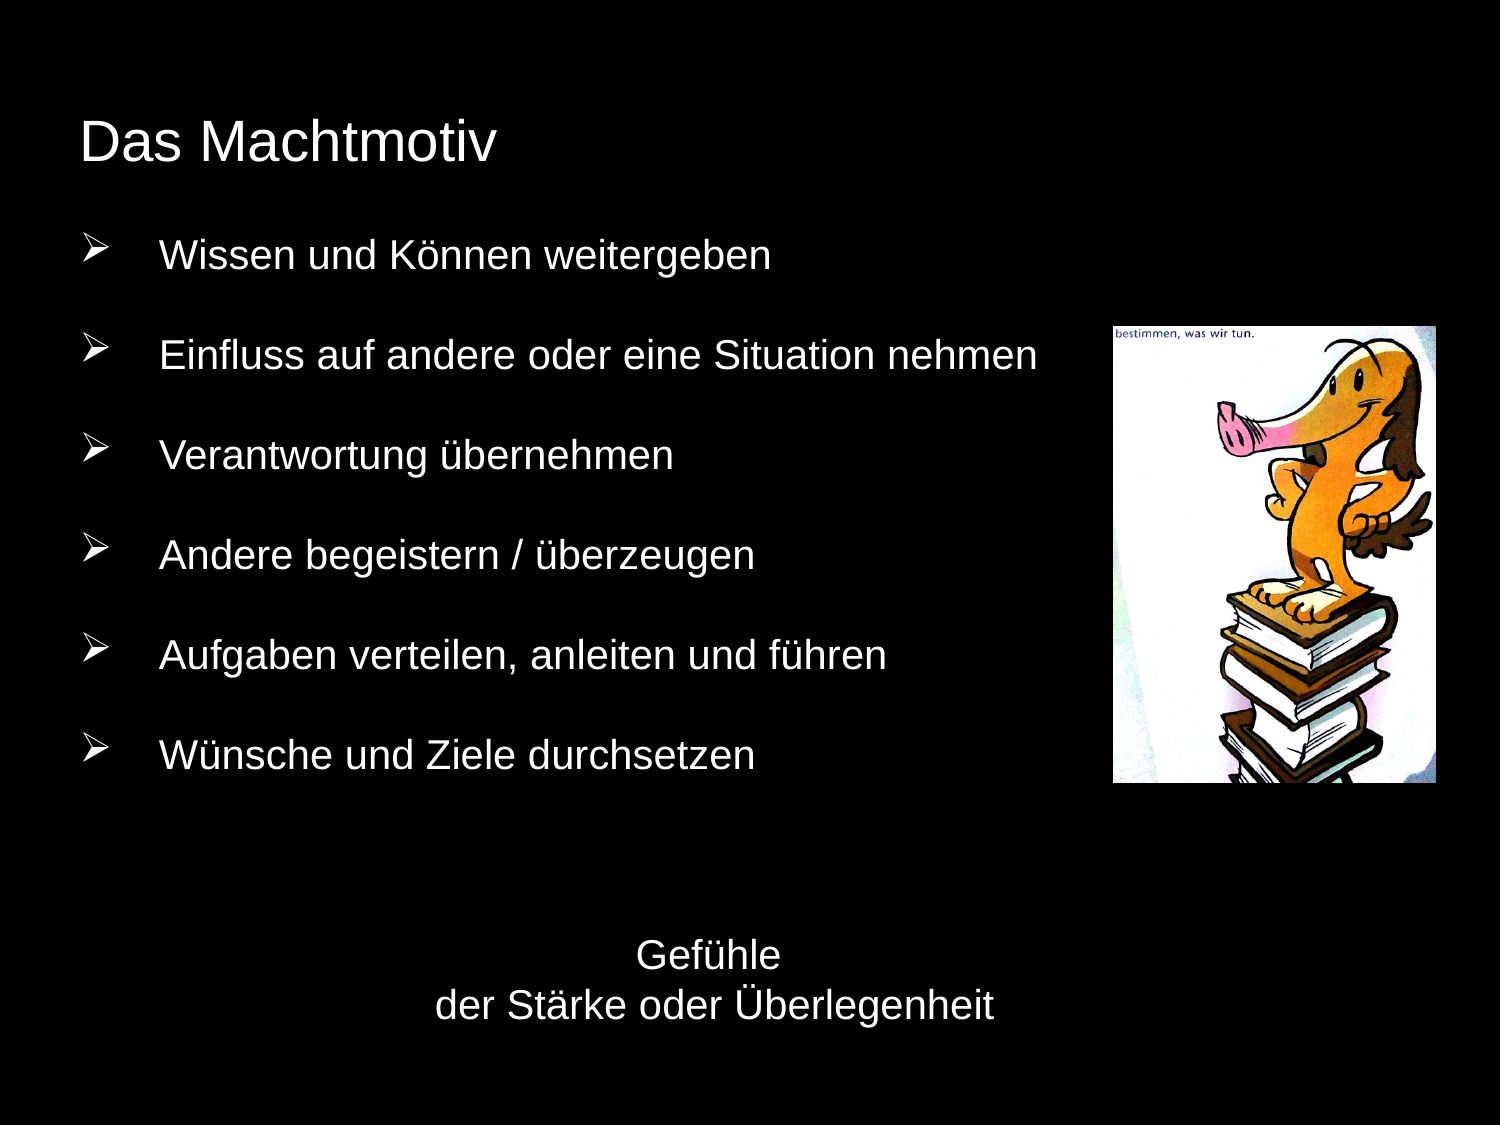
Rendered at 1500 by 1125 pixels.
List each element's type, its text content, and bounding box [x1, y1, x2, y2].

text_box Wissen und Können weitergeben Einfluss auf andere oder eine Situation nehmen Verantwortung übernehmen Andere begeistern / überzeugen Aufgaben verteilen, anleiten und führen Wünsche und Ziele durchsetzen Gefühle der Stärke oder Überlegenheit [64, 220, 1365, 1086]
text_box Das Machtmotiv [64, 95, 1436, 250]
picture [1113, 325, 1436, 783]
